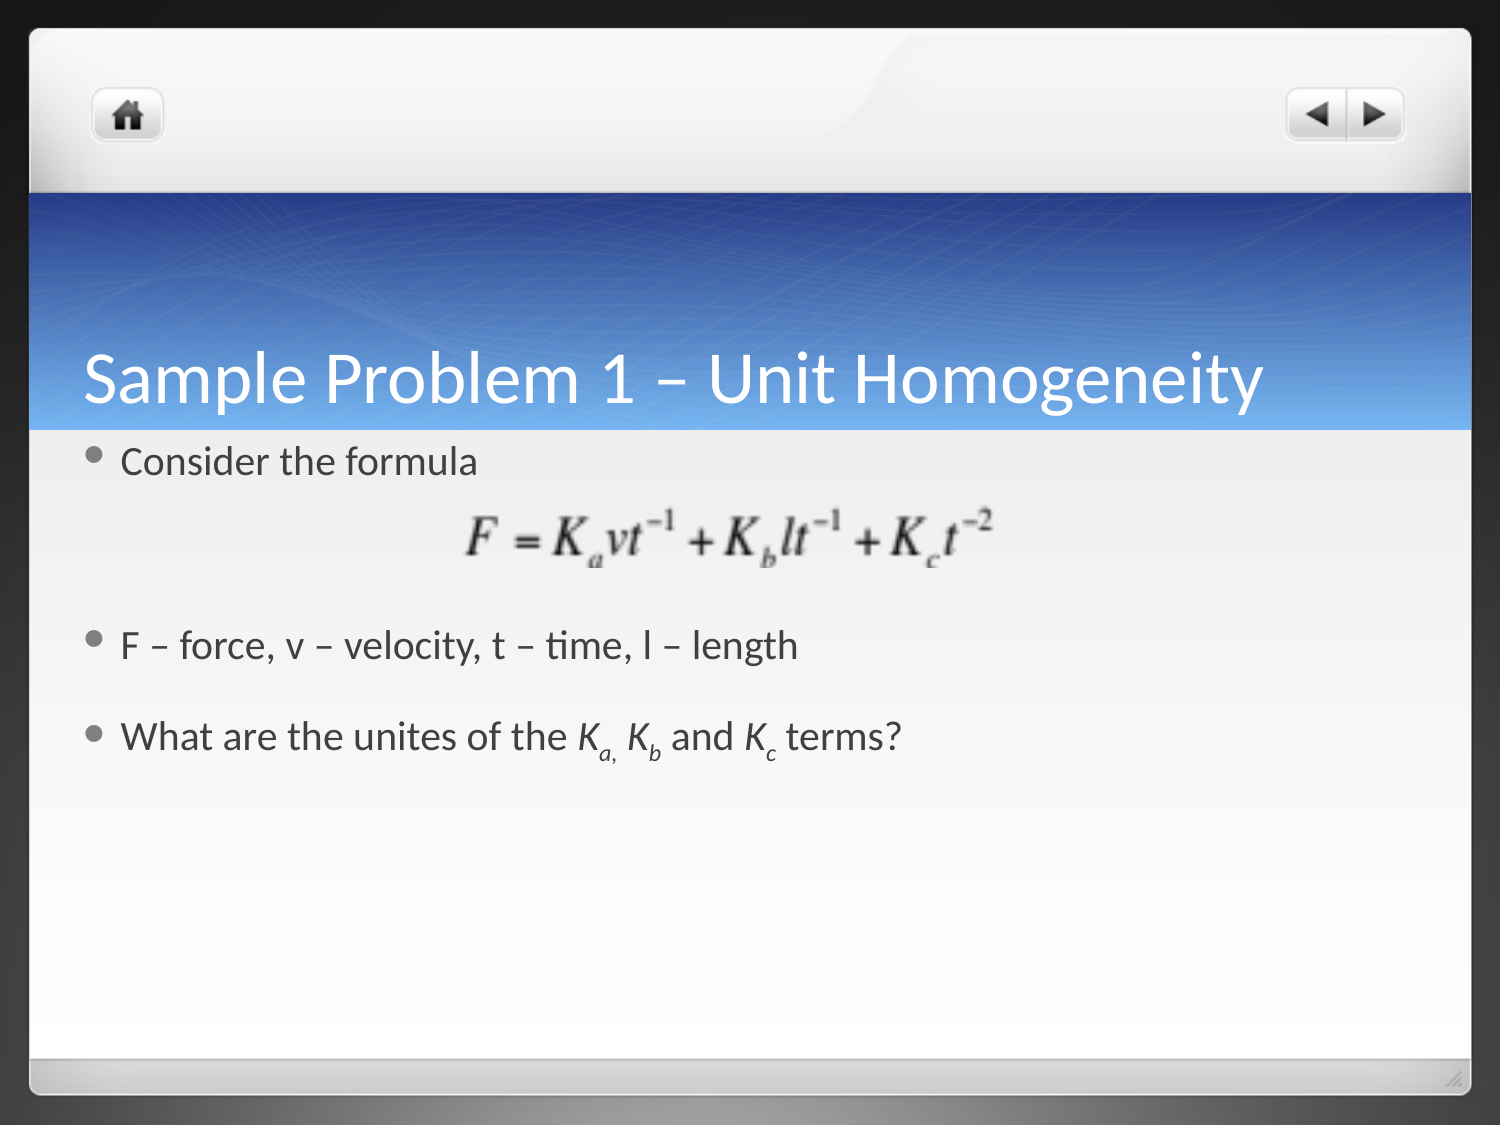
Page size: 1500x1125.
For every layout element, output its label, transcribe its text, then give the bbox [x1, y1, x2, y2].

picture [0, 0, 1500, 1125]
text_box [457, 499, 995, 568]
list Consider the formula F – force, v – velocity, t – time, l – length What are the unites of the Ka, Kb and Kc terms? [68, 426, 1432, 1000]
title Sample Problem 1 – Unit Homogeneity [68, 238, 1432, 426]
